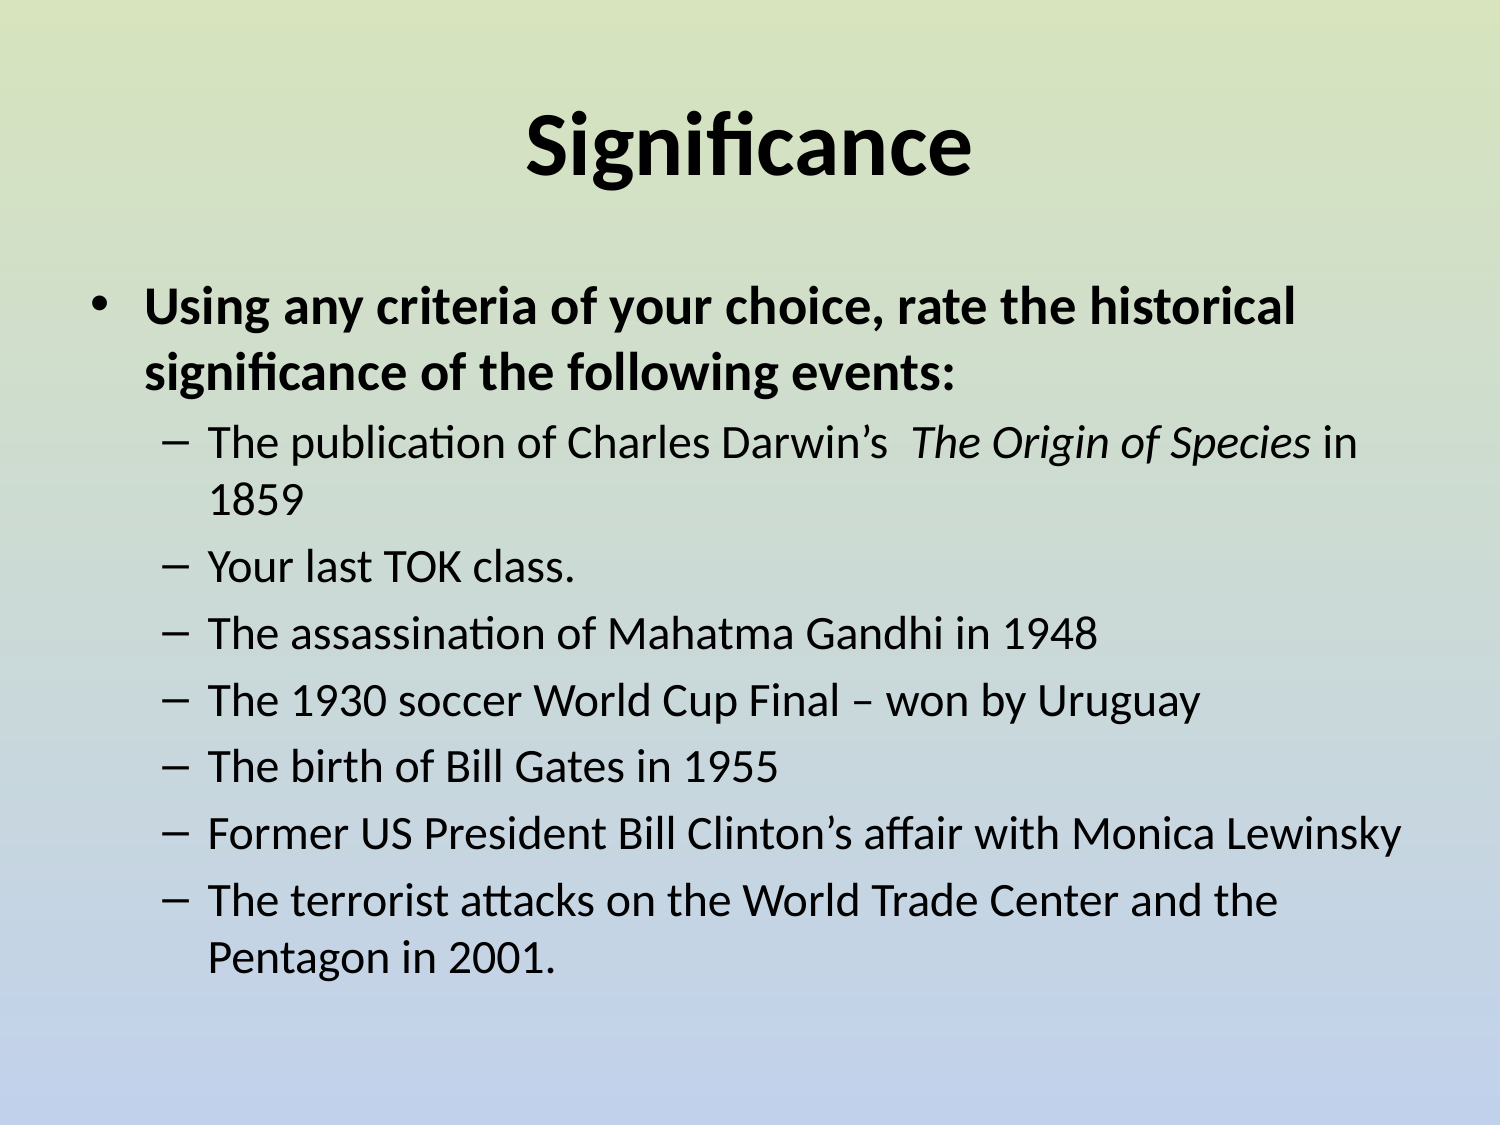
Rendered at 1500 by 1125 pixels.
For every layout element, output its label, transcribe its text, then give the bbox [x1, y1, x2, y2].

list Using any criteria of your choice, rate the historical significance of the following events: The publication of Charles Darwin’s The Origin of Species in 1859 Your last TOK class. The assassination of Mahatma Gandhi in 1948 The 1930 soccer World Cup Final – won by Uruguay The birth of Bill Gates in 1955 Former US President Bill Clinton’s affair with Monica Lewinsky The terrorist attacks on the World Trade Center and the Pentagon in 2001. [75, 262, 1425, 1005]
title Significance [75, 45, 1425, 233]
